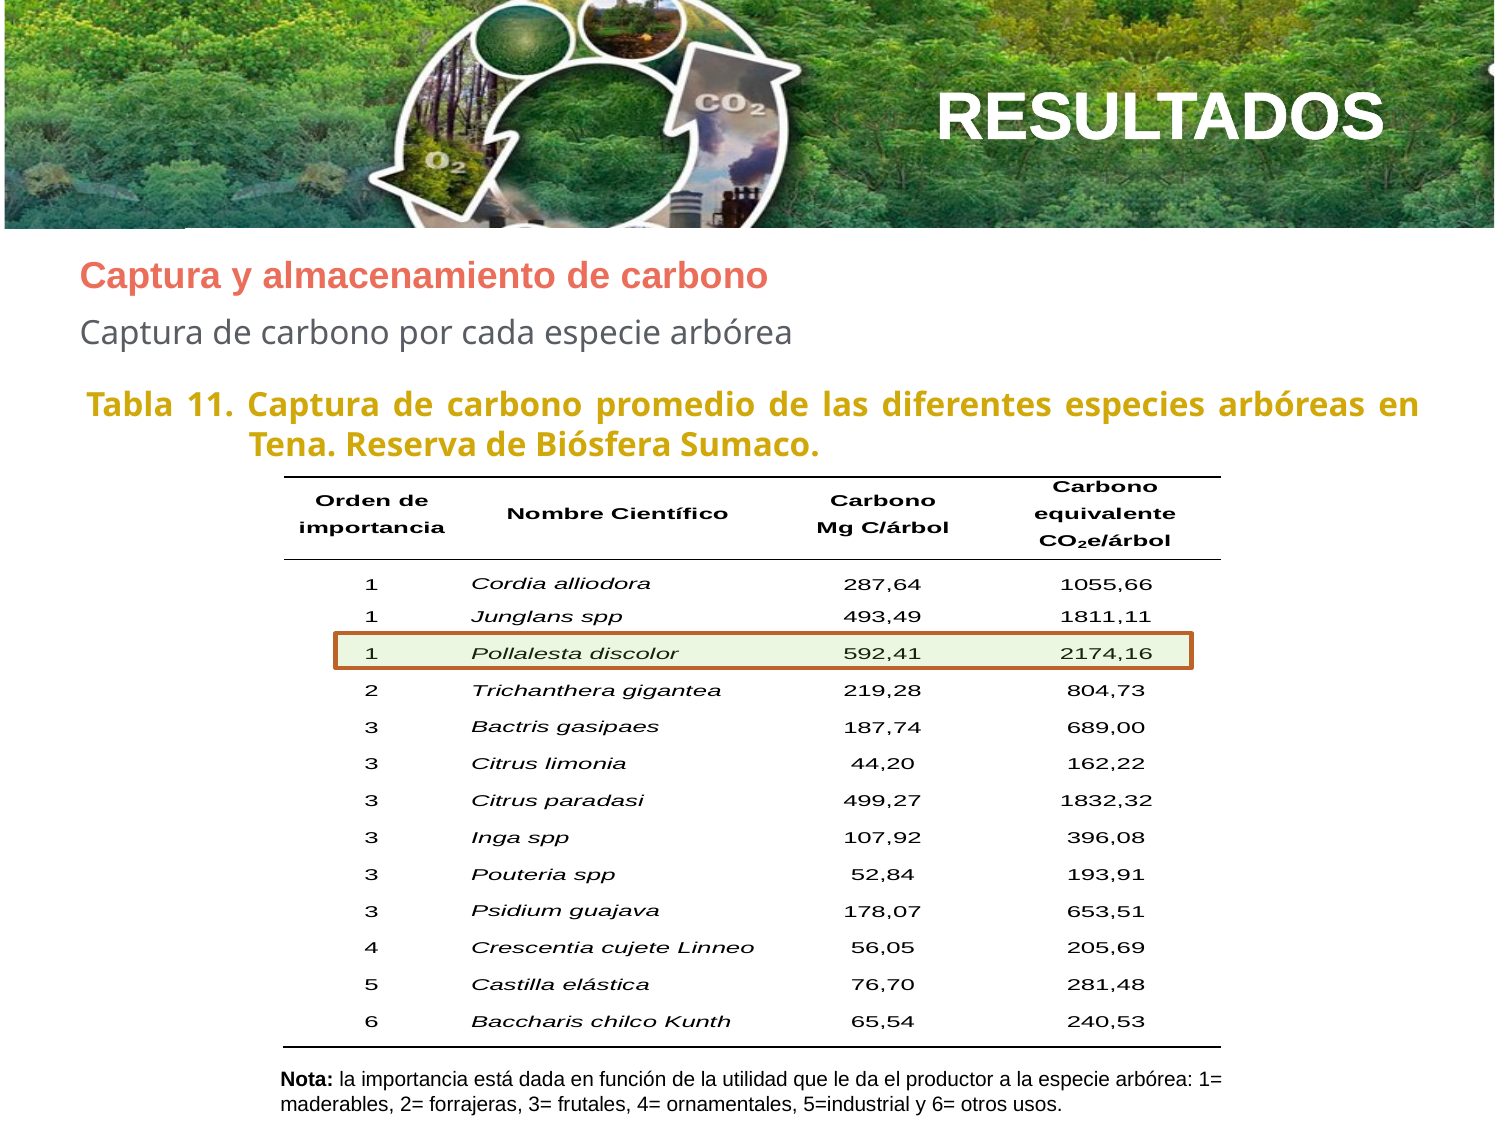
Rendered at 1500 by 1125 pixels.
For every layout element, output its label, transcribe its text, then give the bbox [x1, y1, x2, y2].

text_box Nota: la importancia está dada en función de la utilidad que le da el productor a la especie arbórea: 1= maderables, 2= forrajeras, 3= frutales, 4= ornamentales, 5=industrial y 6= otros usos. [265, 1058, 1258, 1124]
picture [282, 476, 1223, 1092]
text_box Captura de carbono por cada especie arbórea [64, 304, 1437, 359]
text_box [4, 0, 1495, 229]
text_box Tabla 11. Captura de carbono promedio de las diferentes especies arbóreas en Tena. Reserva de Biósfera Sumaco. [71, 375, 1437, 471]
text_box Captura y almacenamiento de carbono [64, 243, 1412, 304]
